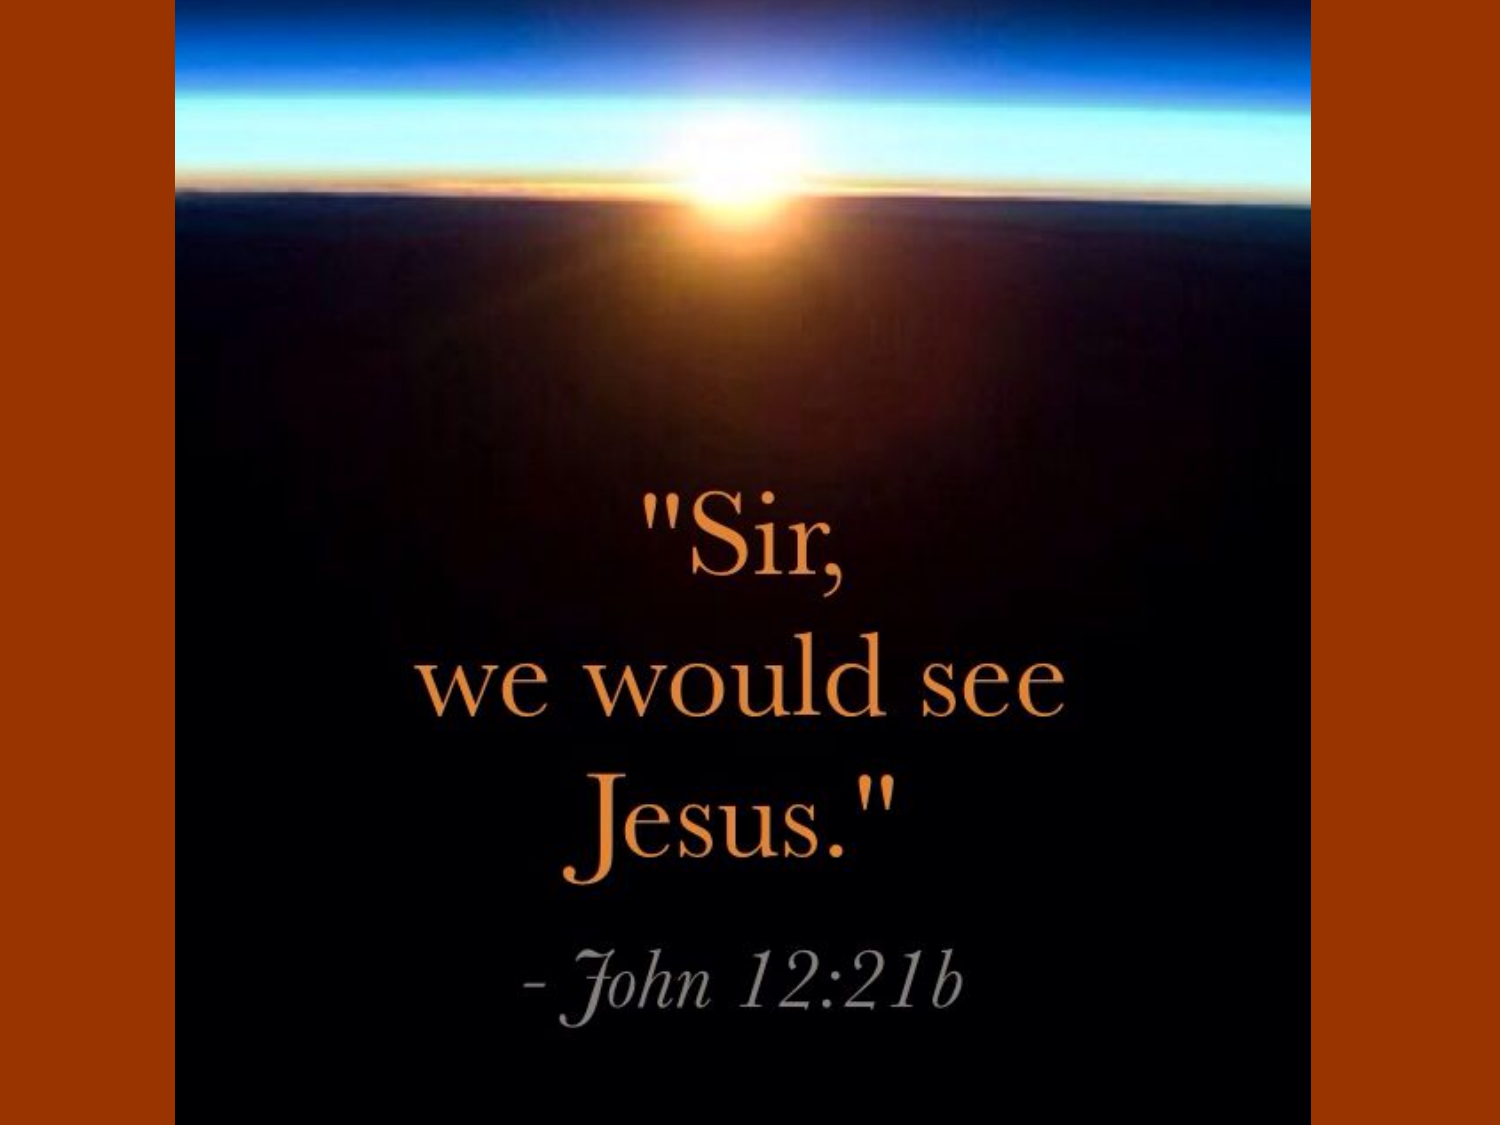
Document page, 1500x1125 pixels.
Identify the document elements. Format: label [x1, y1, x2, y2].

picture [175, 0, 1311, 1125]
